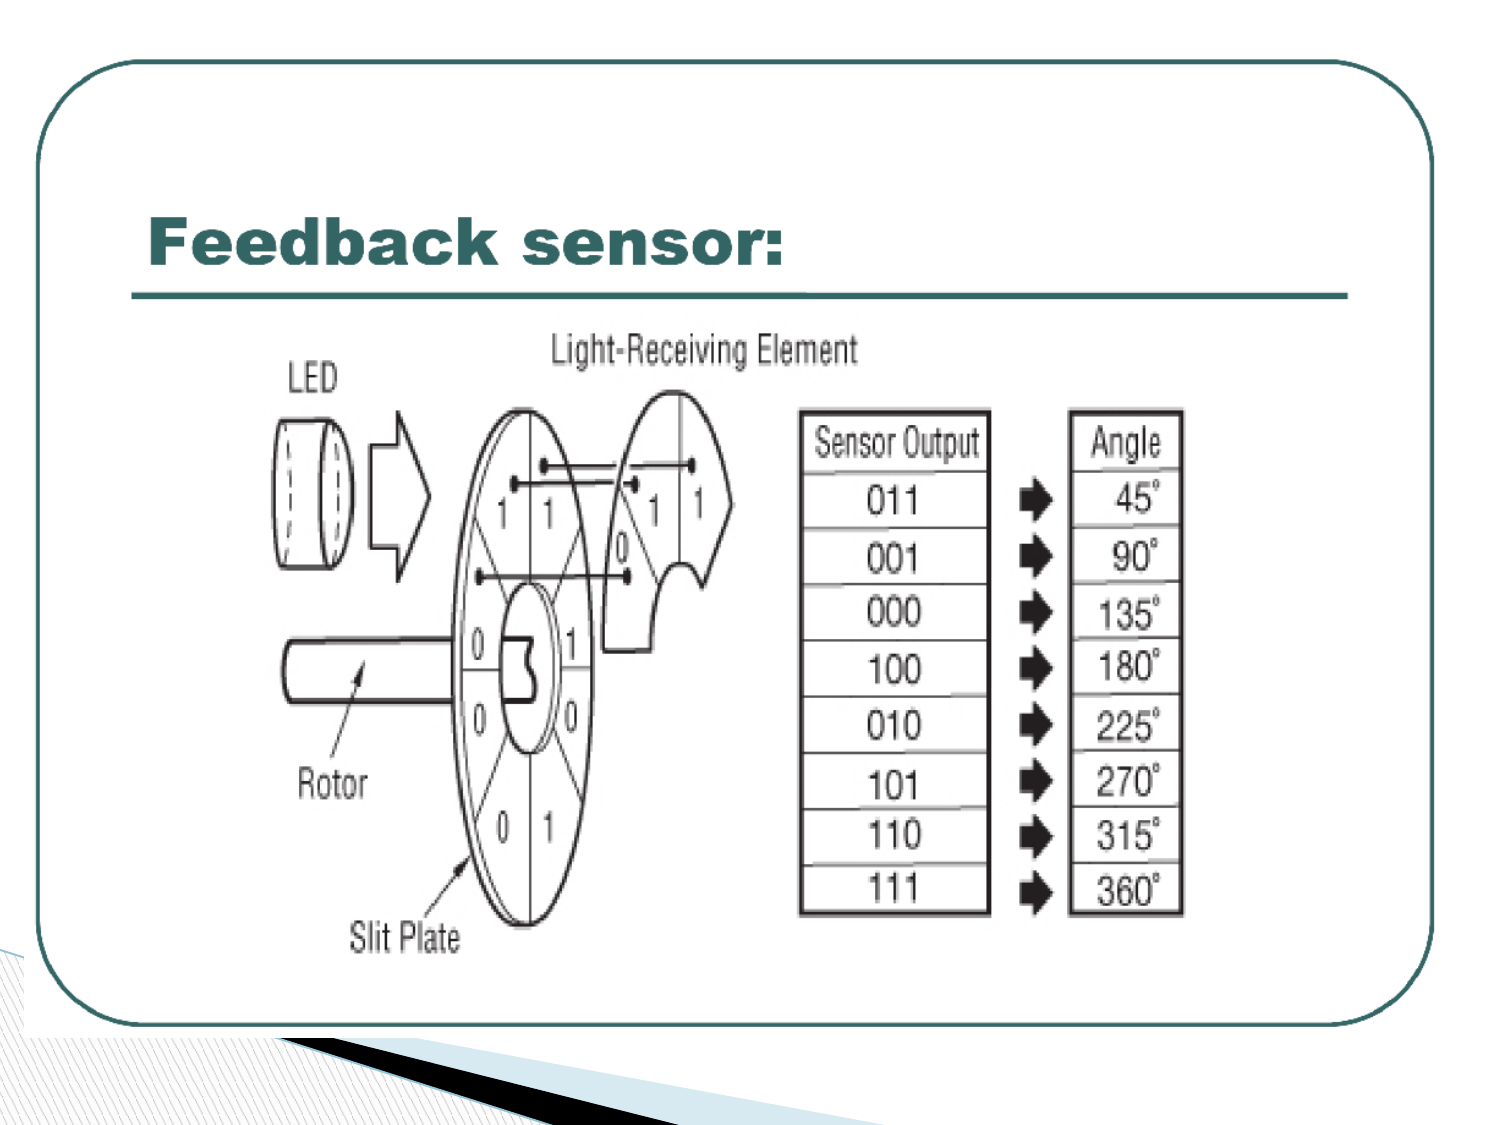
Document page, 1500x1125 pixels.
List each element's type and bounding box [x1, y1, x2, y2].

picture [24, 24, 1499, 1038]
